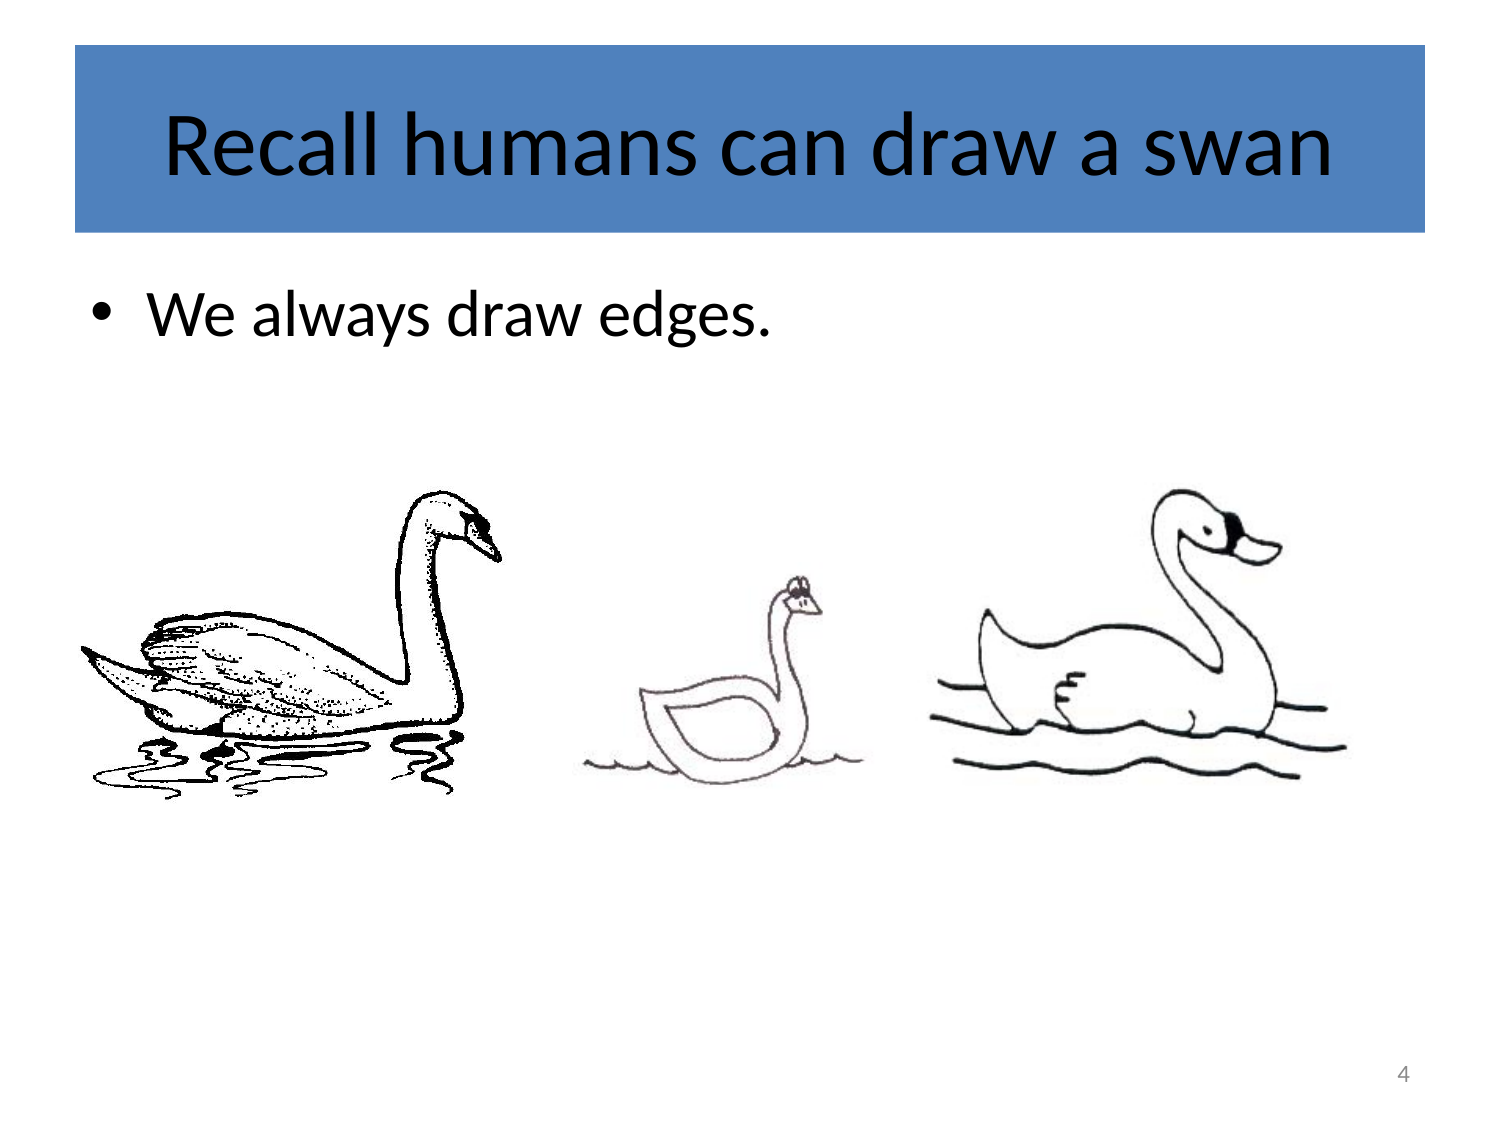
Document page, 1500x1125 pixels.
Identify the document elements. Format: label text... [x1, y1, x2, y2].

slide_number 4 [1074, 1042, 1425, 1103]
picture [891, 408, 1366, 855]
title Recall humans can draw a swan [75, 45, 1425, 233]
picture [572, 562, 881, 796]
list We always draw edges. [75, 262, 1425, 1005]
picture [64, 479, 531, 804]
